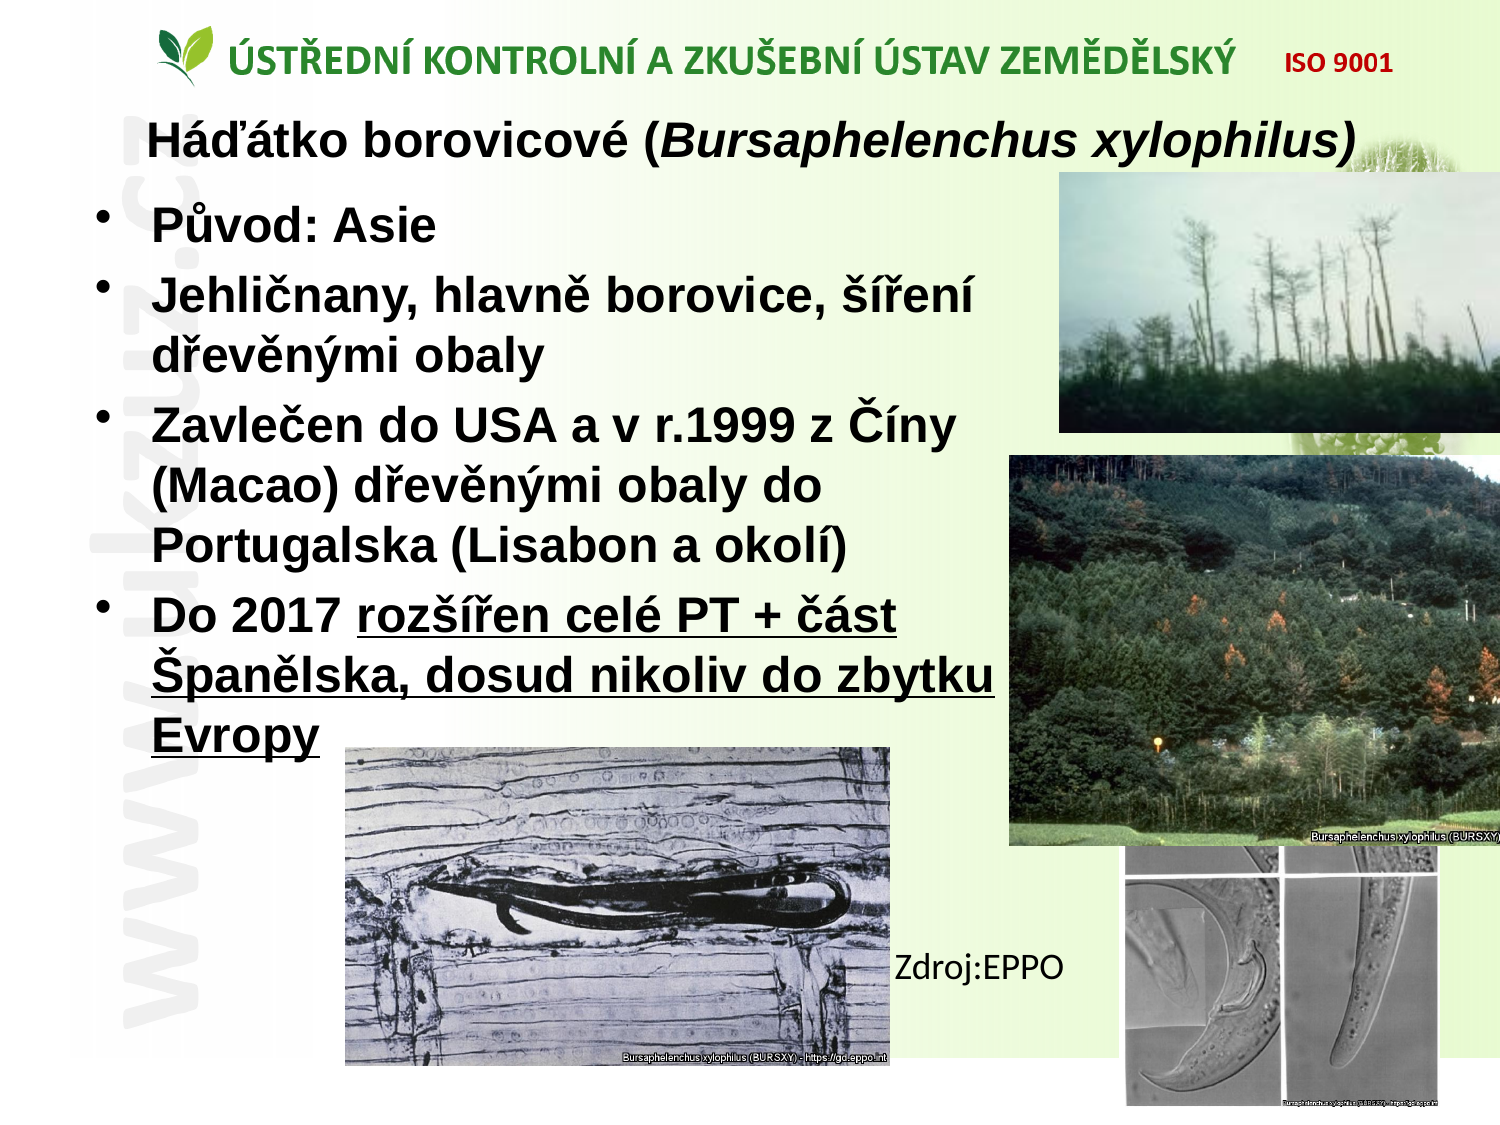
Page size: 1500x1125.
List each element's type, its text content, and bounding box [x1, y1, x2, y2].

text_box Původ: Asie Jehličnany, hlavně borovice, šíření dřevěnými obaly Zavlečen do USA a v r.1999 z Číny (Macao) dřevěnými obaly do Portugalska (Lisabon a okolí) Do 2017 rozšířen celé PT + část Španělska, dosud nikoliv do zbytku Evropy [79, 185, 1084, 1023]
text_box Zdroj:EPPO [895, 934, 1114, 994]
picture [0, 0, 1500, 1125]
text_box Háďátko borovicové (Bursaphelenchus xylophilus) [76, 89, 1427, 185]
